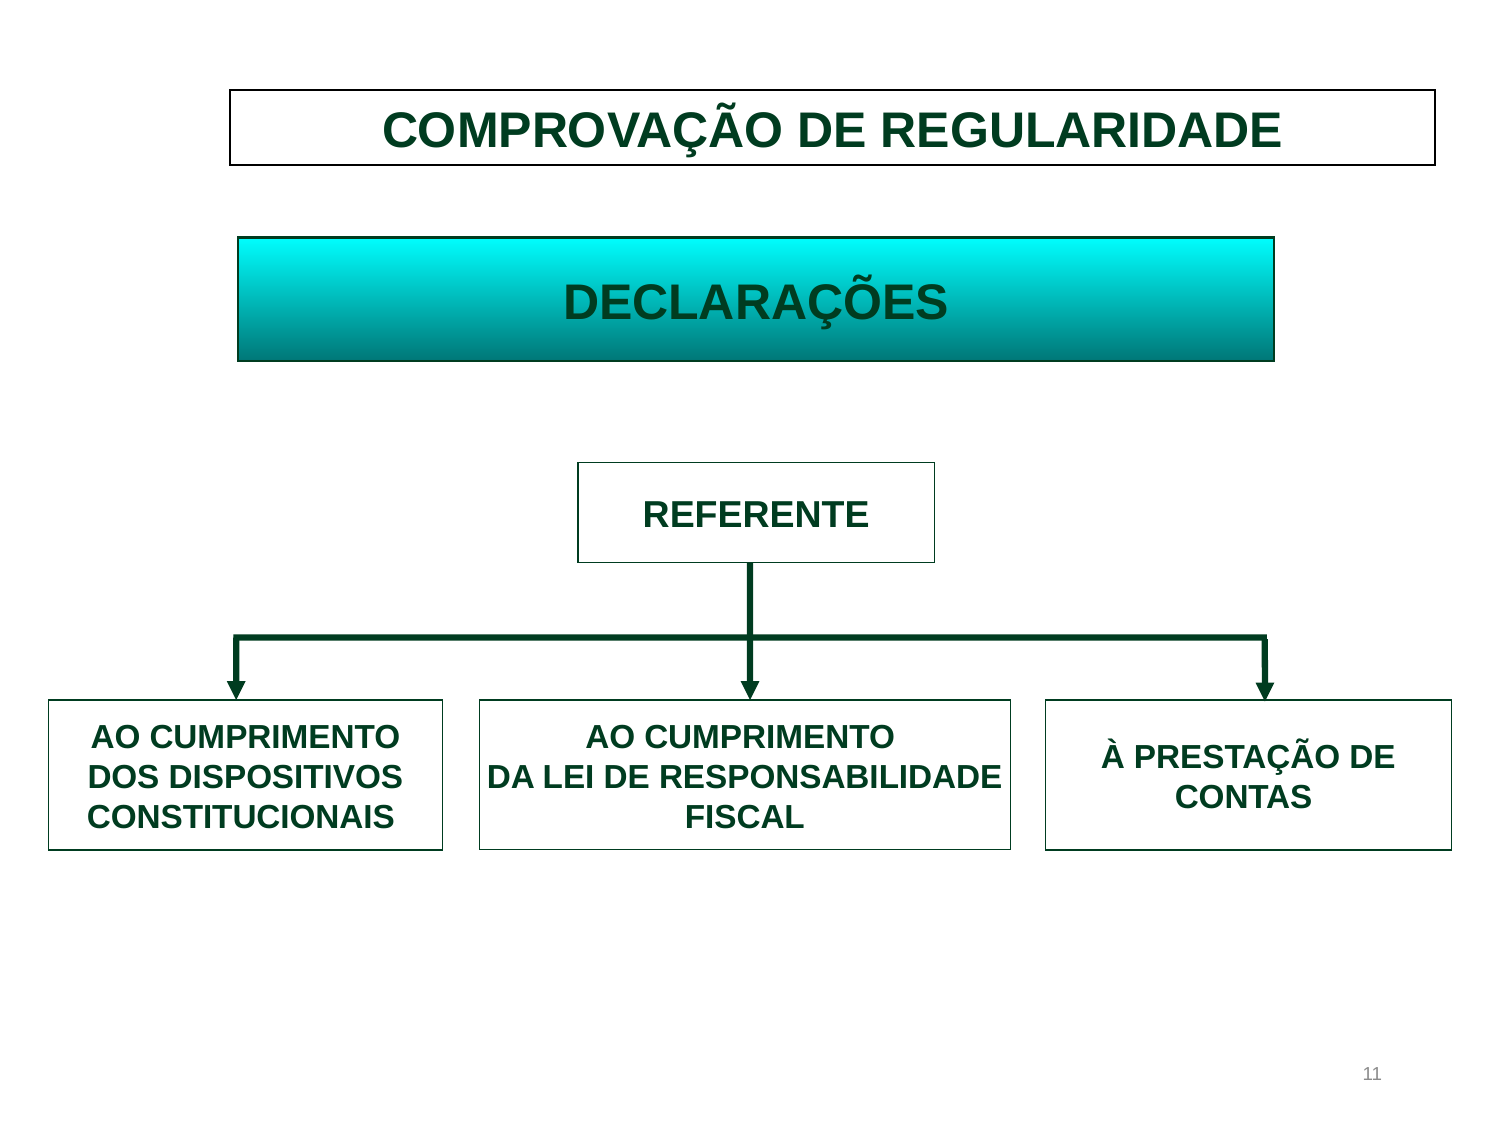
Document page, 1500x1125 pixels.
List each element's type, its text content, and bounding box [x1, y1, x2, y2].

text_box [230, 637, 243, 700]
text_box AO CUMPRIMENTO DA LEI DE RESPONSABILIDADE FISCAL [479, 699, 1011, 850]
text_box [743, 562, 757, 700]
text_box DECLARAÇÕES [237, 237, 1275, 362]
text_box COMPROVAÇÃO DE REGULARIDADE [230, 90, 1436, 165]
text_box À PRESTAÇÃO DE CONTAS [1045, 699, 1452, 850]
slide_number 11 [1059, 1042, 1397, 1103]
text_box REFERENTE [577, 462, 935, 563]
text_box [1258, 639, 1272, 702]
text_box AO CUMPRIMENTO DOS DISPOSITIVOS CONSTITUCIONAIS [48, 699, 443, 850]
